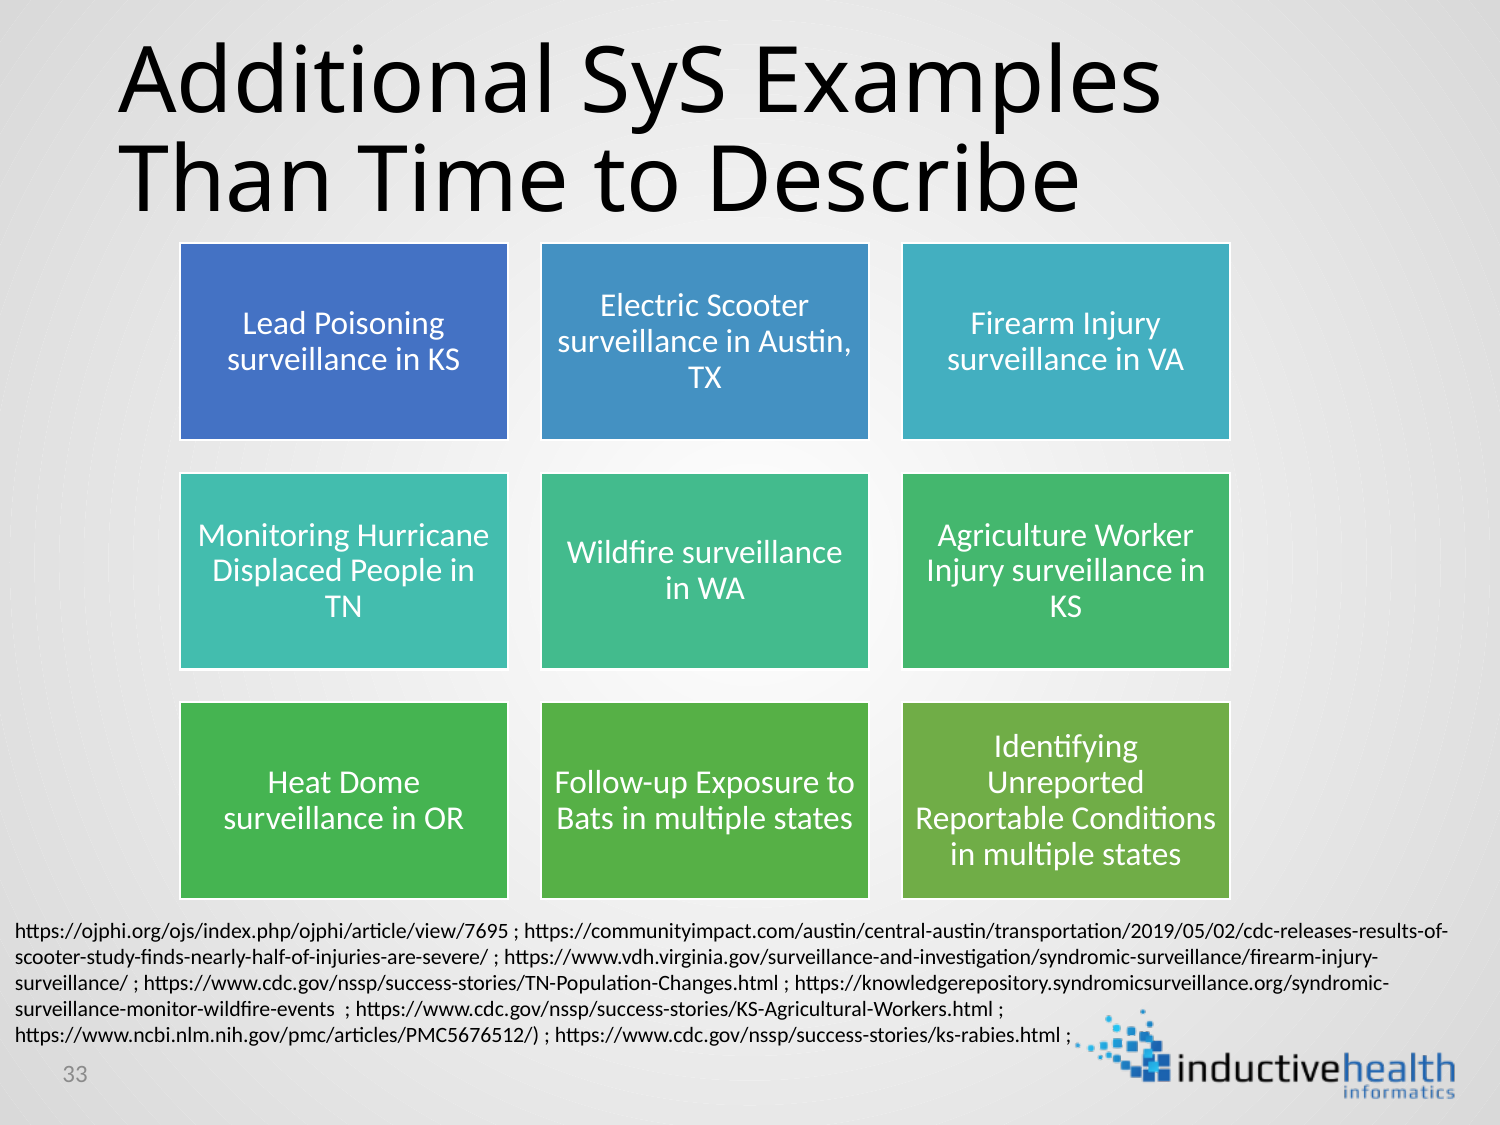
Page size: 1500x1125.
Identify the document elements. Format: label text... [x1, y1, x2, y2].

slide_number 33 [0, 1055, 104, 1103]
title Additional SyS Examples Than Time to Describe [103, 23, 1397, 242]
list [73, 242, 1337, 900]
text_box https://ojphi.org/ojs/index.php/ojphi/article/view/7695 ; https://communityimpact.com/austin/central-austin/transportation/2019/05/02/cdc-releases-results-of-scooter-study-finds-nearly-half-of-injuries-are-severe/ ; https://www.vdh.virginia.gov/surveillance-and-investigation/syndromic-surveillance/firearm-injury-surveillance/ ; https://www.cdc.gov/nssp/success-stories/TN-Population-Changes.html ; https://knowledgerepository.syndromicsurveillance.org/syndromic-surveillance-monitor-wildfire-events ; https://www.cdc.gov/nssp/success-stories/KS-Agricultural-Workers.html ; https://www.ncbi.nlm.nih.gov/pmc/articles/PMC5676512/) ; https://www.cdc.gov/nssp/success-stories/ks-rabies.html ; [0, 908, 1500, 1055]
picture [1070, 1055, 1461, 1103]
